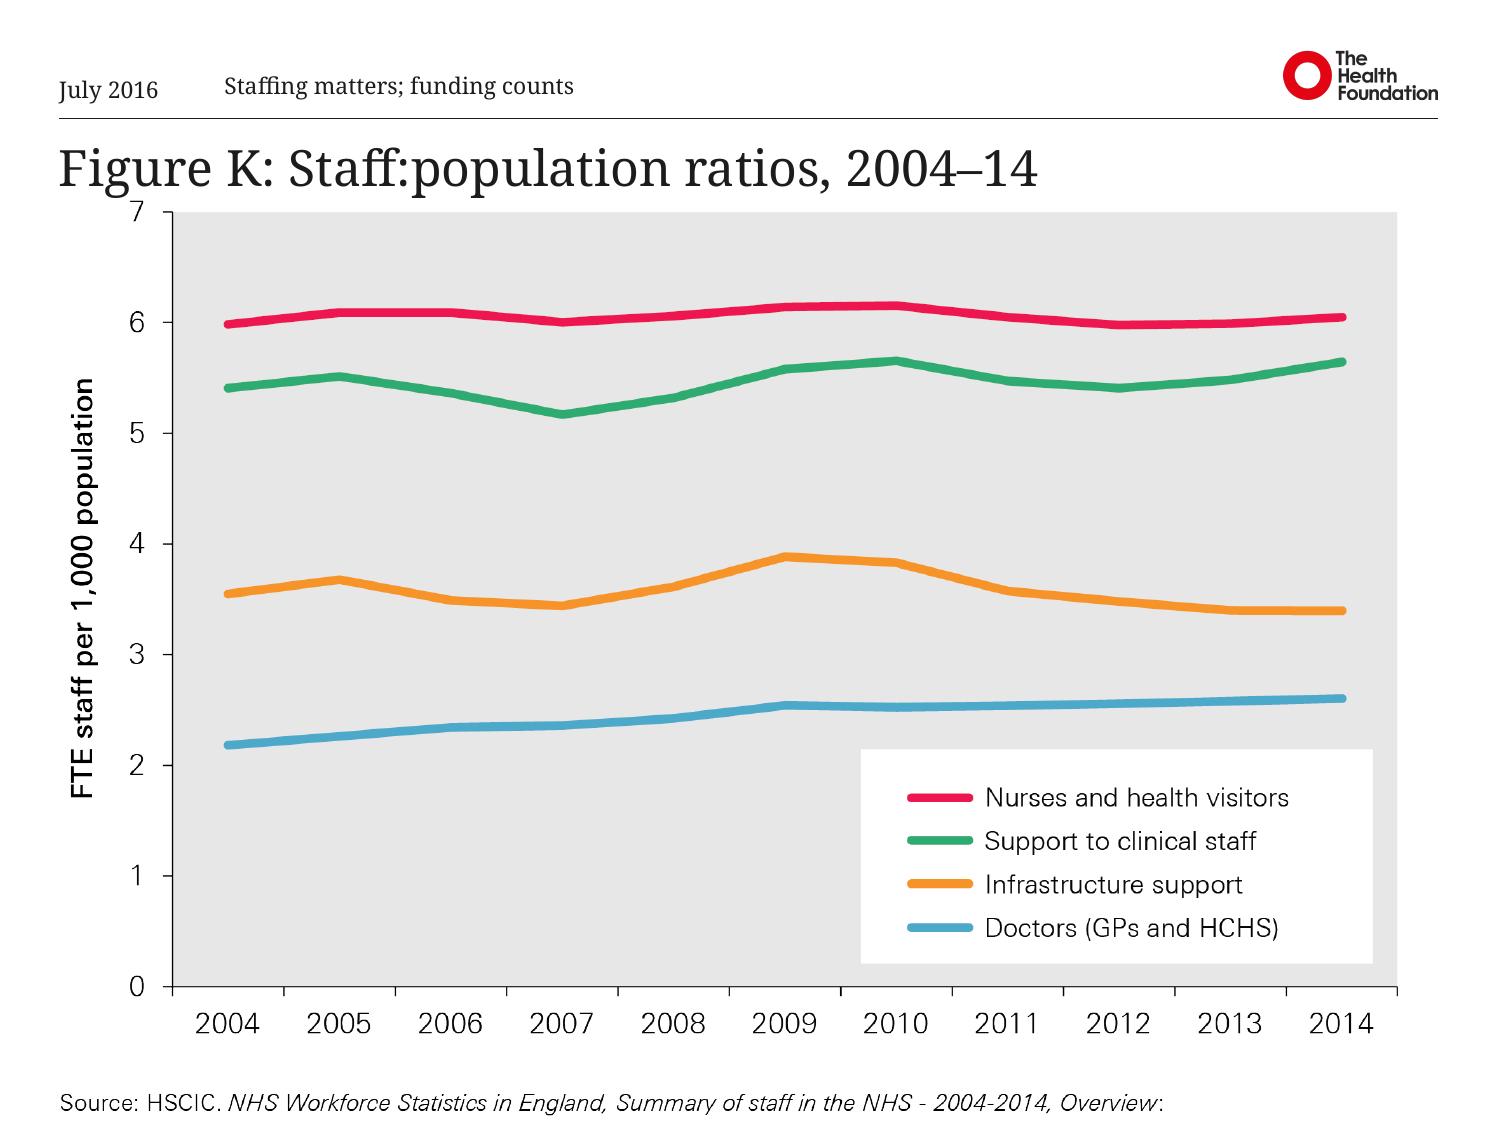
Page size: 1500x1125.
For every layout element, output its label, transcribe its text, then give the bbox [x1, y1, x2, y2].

picture [1283, 50, 1438, 101]
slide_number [59, 58, 213, 103]
footer Staffing matters; funding counts [224, 58, 1178, 103]
title Figure K: Staff:population ratios, 2004–14 [59, 135, 1467, 197]
picture [59, 196, 1398, 1116]
